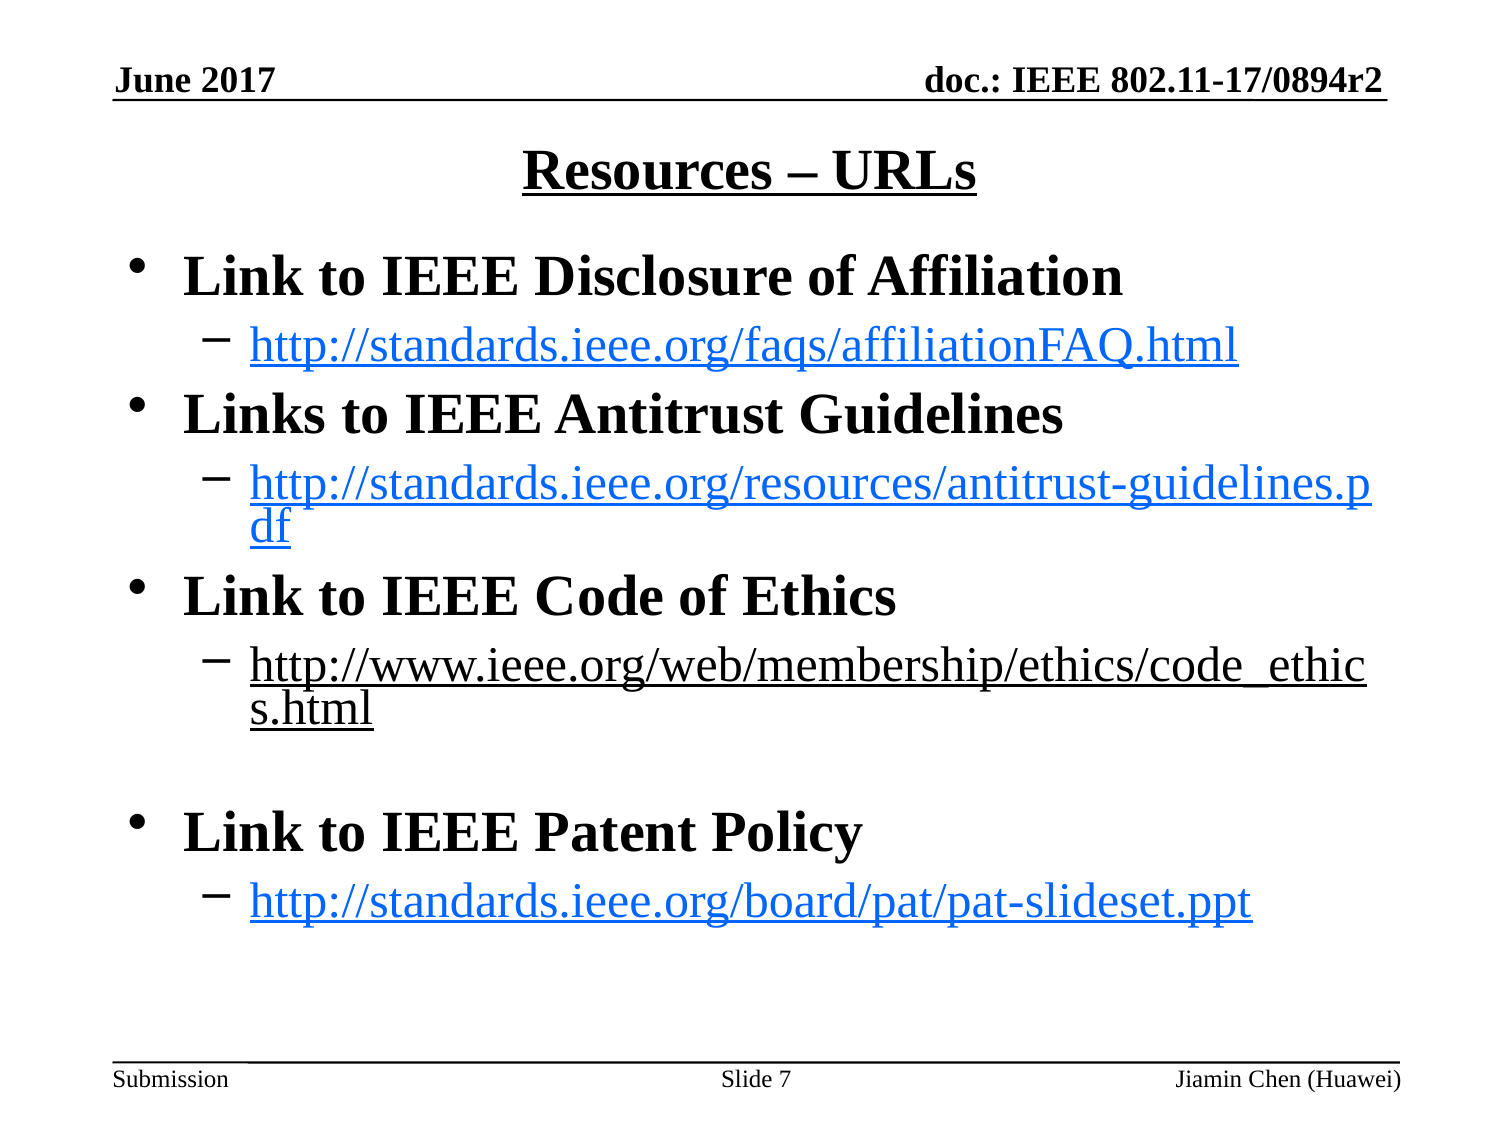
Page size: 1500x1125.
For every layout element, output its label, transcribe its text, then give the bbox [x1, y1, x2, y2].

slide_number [114, 54, 278, 90]
title Resources – URLs [112, 90, 1388, 237]
list Link to IEEE Disclosure of Affiliation http://standards.ieee.org/faqs/affiliationFAQ.html Links to IEEE Antitrust Guidelines http://standards.ieee.org/resources/antitrust-guidelines.pdf Link to IEEE Code of Ethics http://www.ieee.org/web/membership/ethics/code_ethics.html Link to IEEE Patent Policy http://standards.ieee.org/board/pat/pat-slideset.ppt [112, 237, 1388, 840]
slide_number Slide 7 [712, 1061, 800, 1093]
footer Jiamin Chen (Huawei) [1006, 1061, 1402, 1093]
